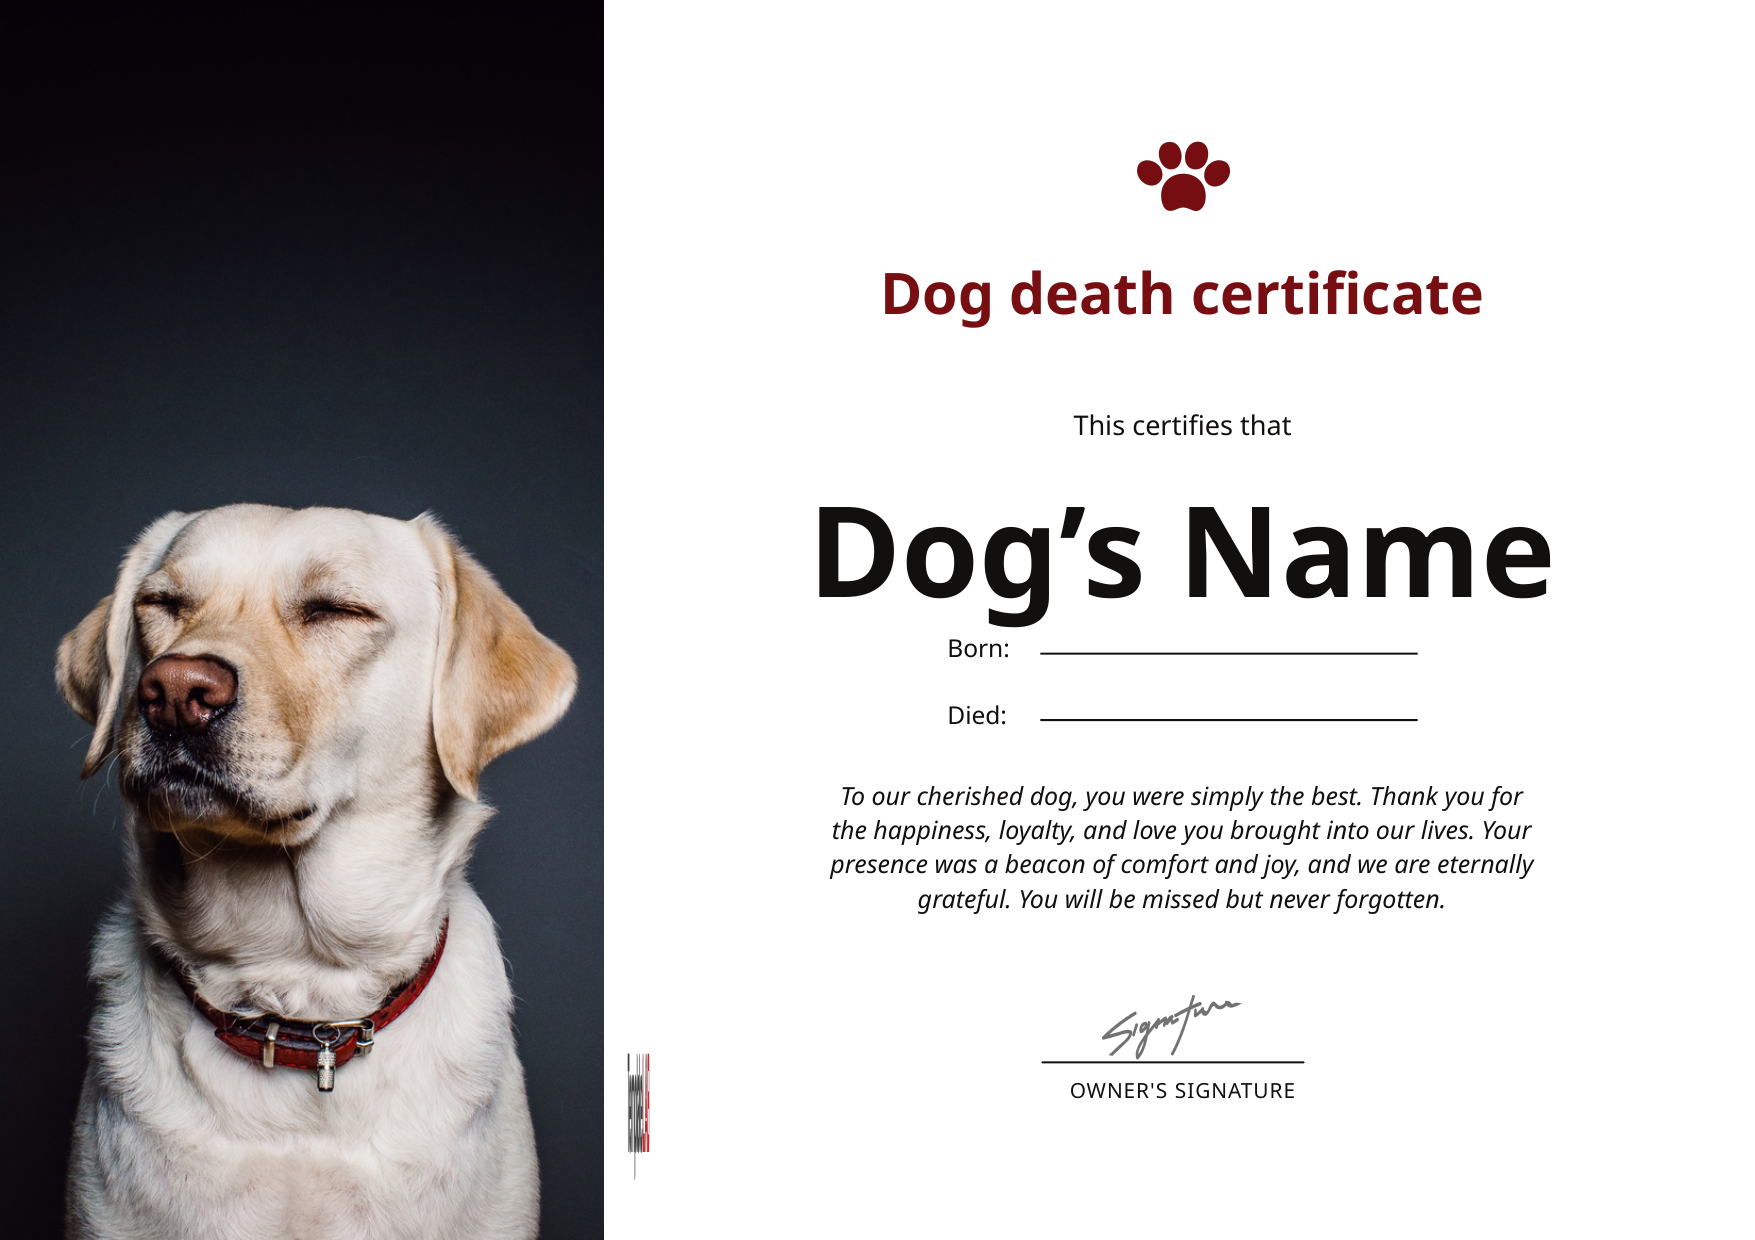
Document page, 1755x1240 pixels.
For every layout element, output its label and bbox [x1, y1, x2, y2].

text_box [0, 0, 1755, 1240]
